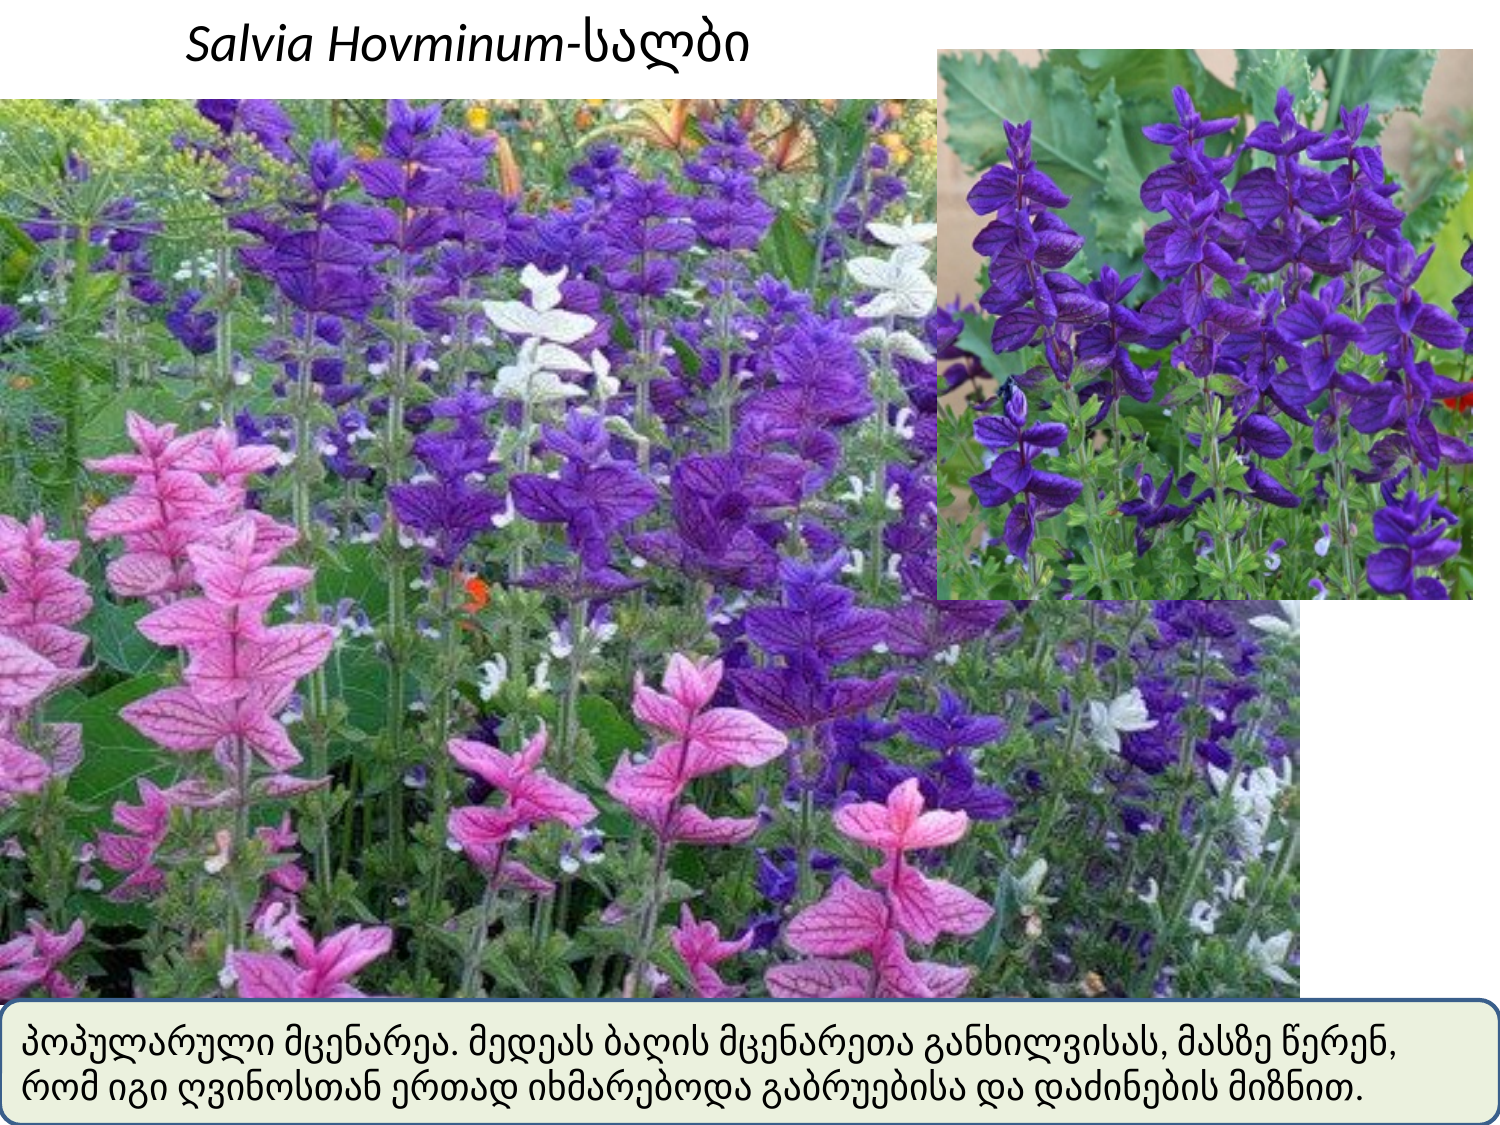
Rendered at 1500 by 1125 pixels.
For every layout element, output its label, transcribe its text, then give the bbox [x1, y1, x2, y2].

text_box პოპულარული მცენარეა. მედეას ბაღის მცენარეთა განხილვისას, მასზე წერენ, რომ იგი ღვინოსთან ერთად იხმარებოდა გაბრუებისა და დაძინების მიზნით. [0, 997, 1500, 1125]
title Salvia Hovminum-სალბი [75, 0, 850, 80]
picture [0, 99, 1301, 1005]
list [937, 49, 1474, 601]
